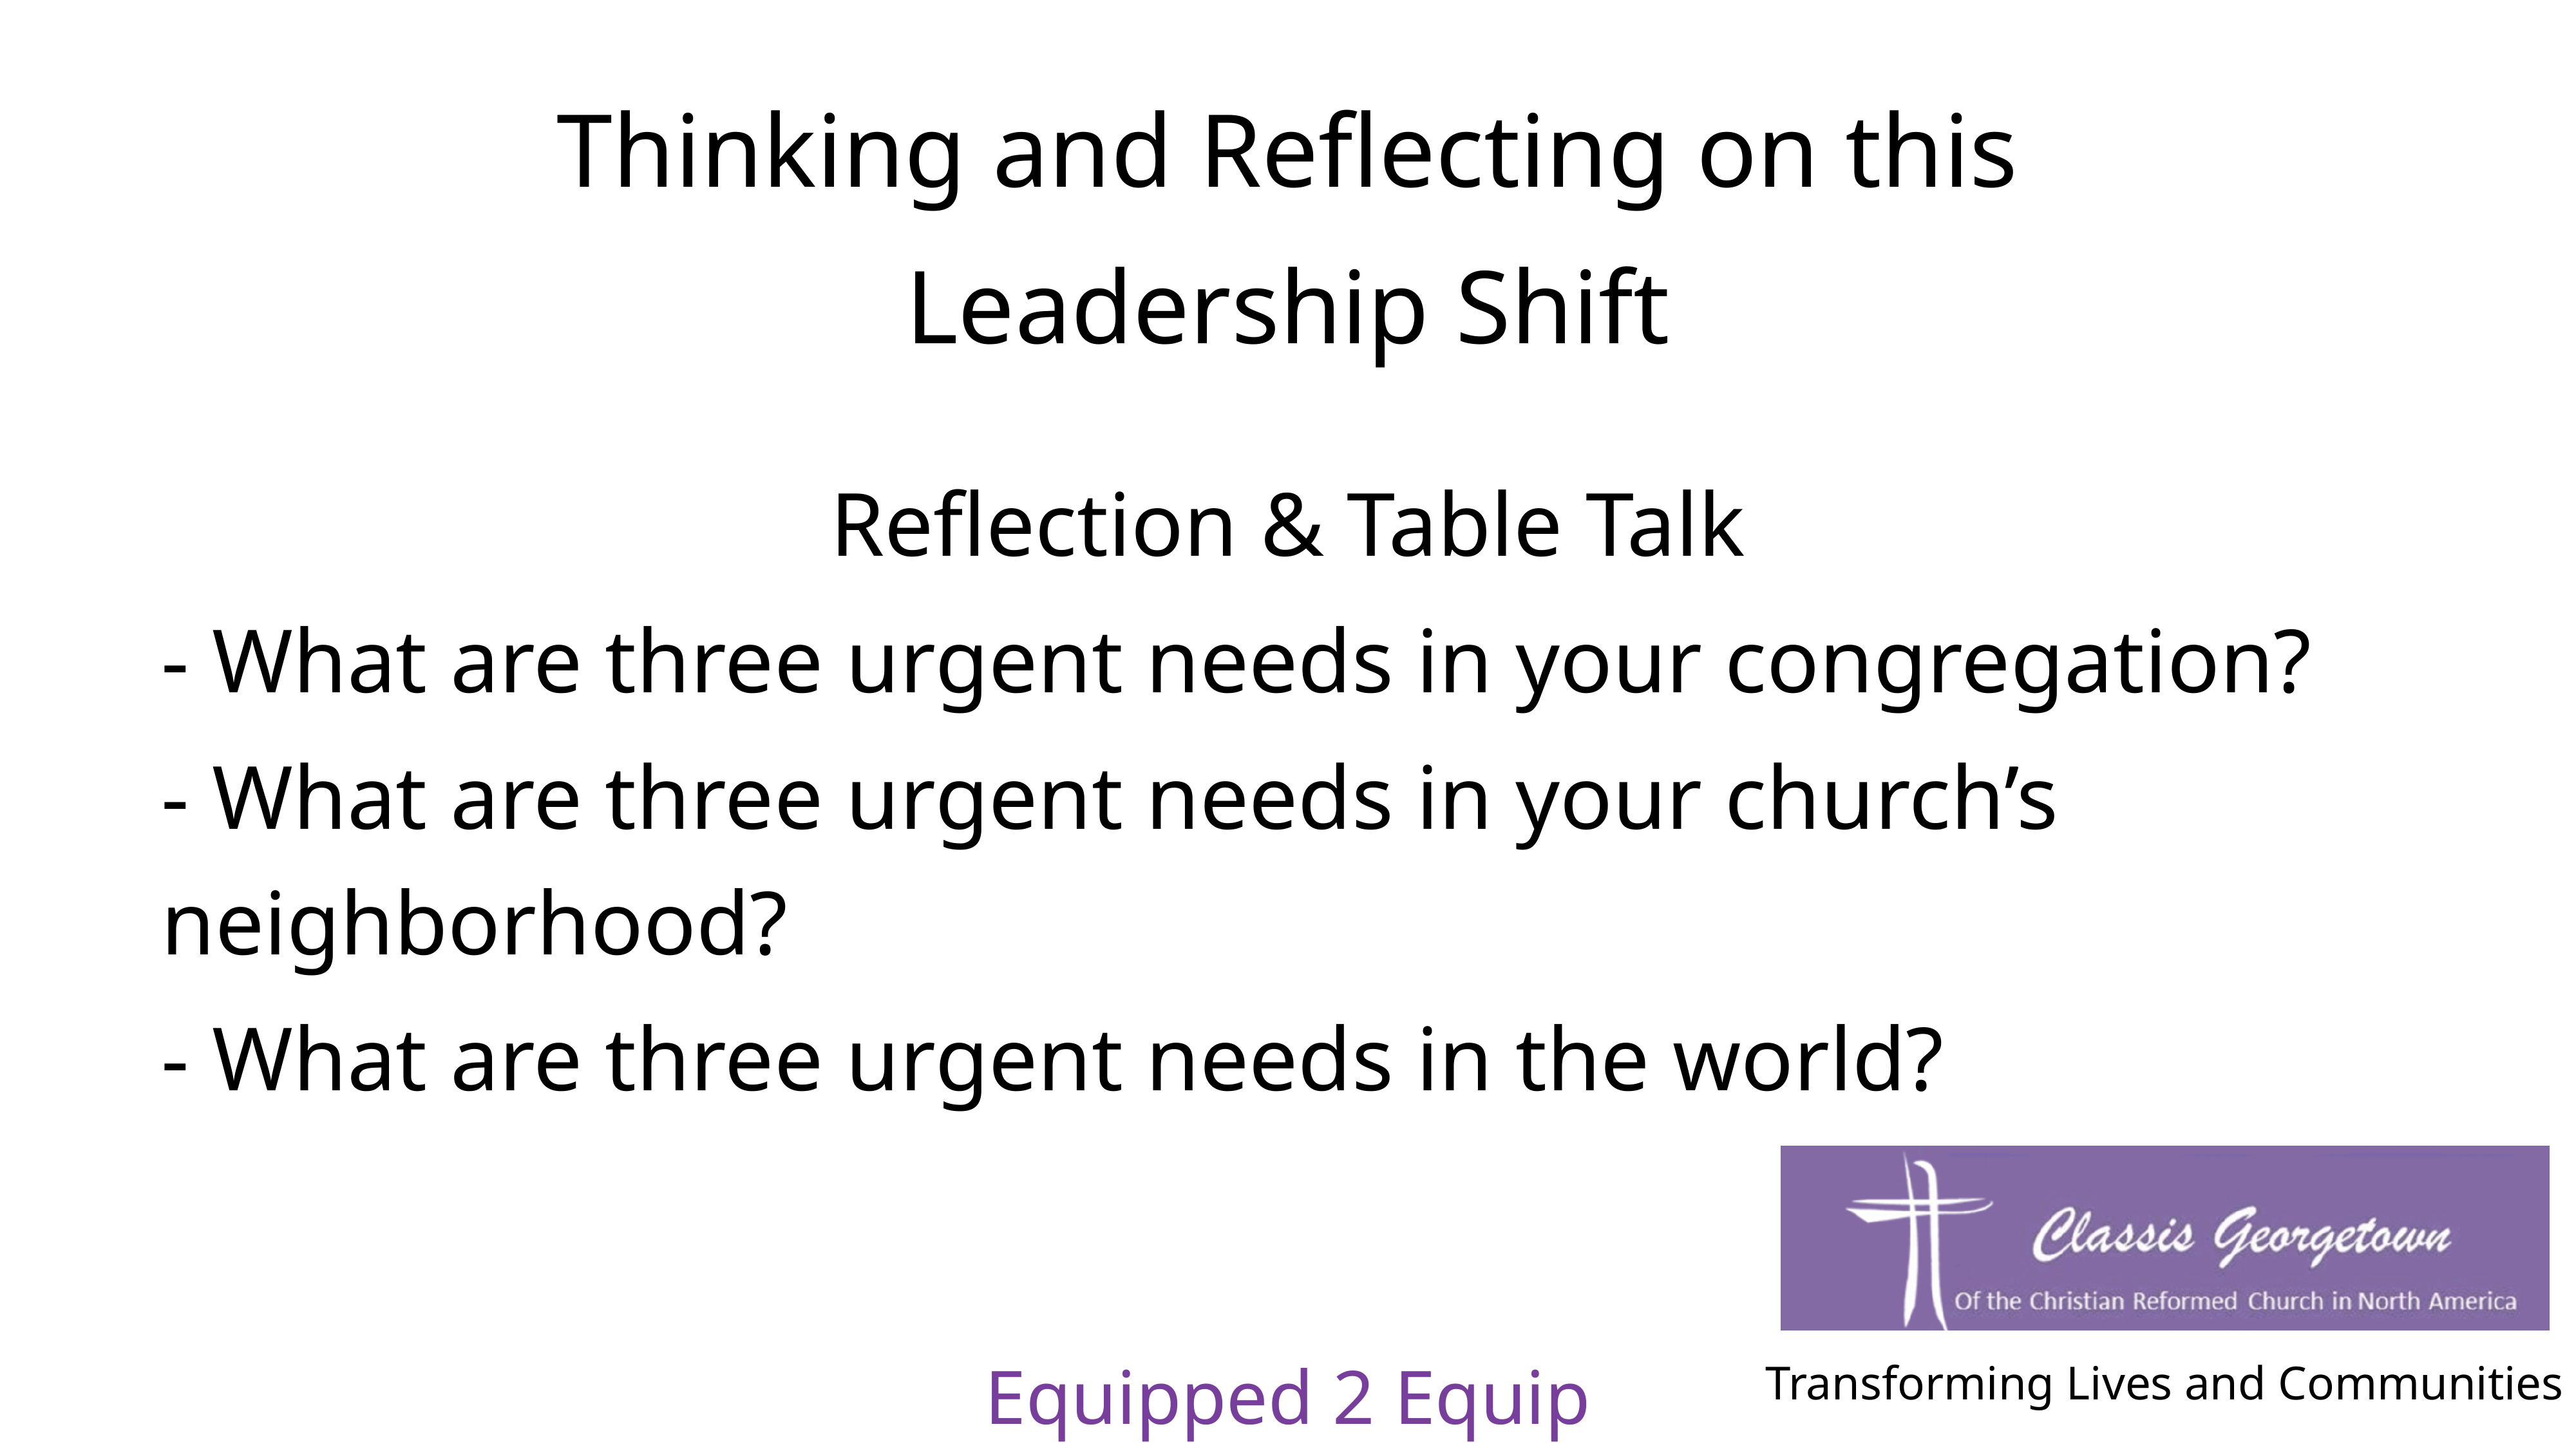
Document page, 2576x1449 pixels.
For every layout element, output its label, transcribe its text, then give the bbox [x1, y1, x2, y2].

picture [1781, 1145, 2550, 1331]
text_box Transforming Lives and Communities [1695, 1347, 2576, 1417]
list Reflection & Table Talk - What are three urgent needs in your congregation? - What are three urgent needs in your church’s neighborhood? - What are three urgent needs in the world? [153, 440, 2423, 1153]
text_box Thinking and Reflecting on this Leadership Shift [321, 40, 2254, 374]
text_box Equipped 2 Equip [978, 1316, 1598, 1447]
